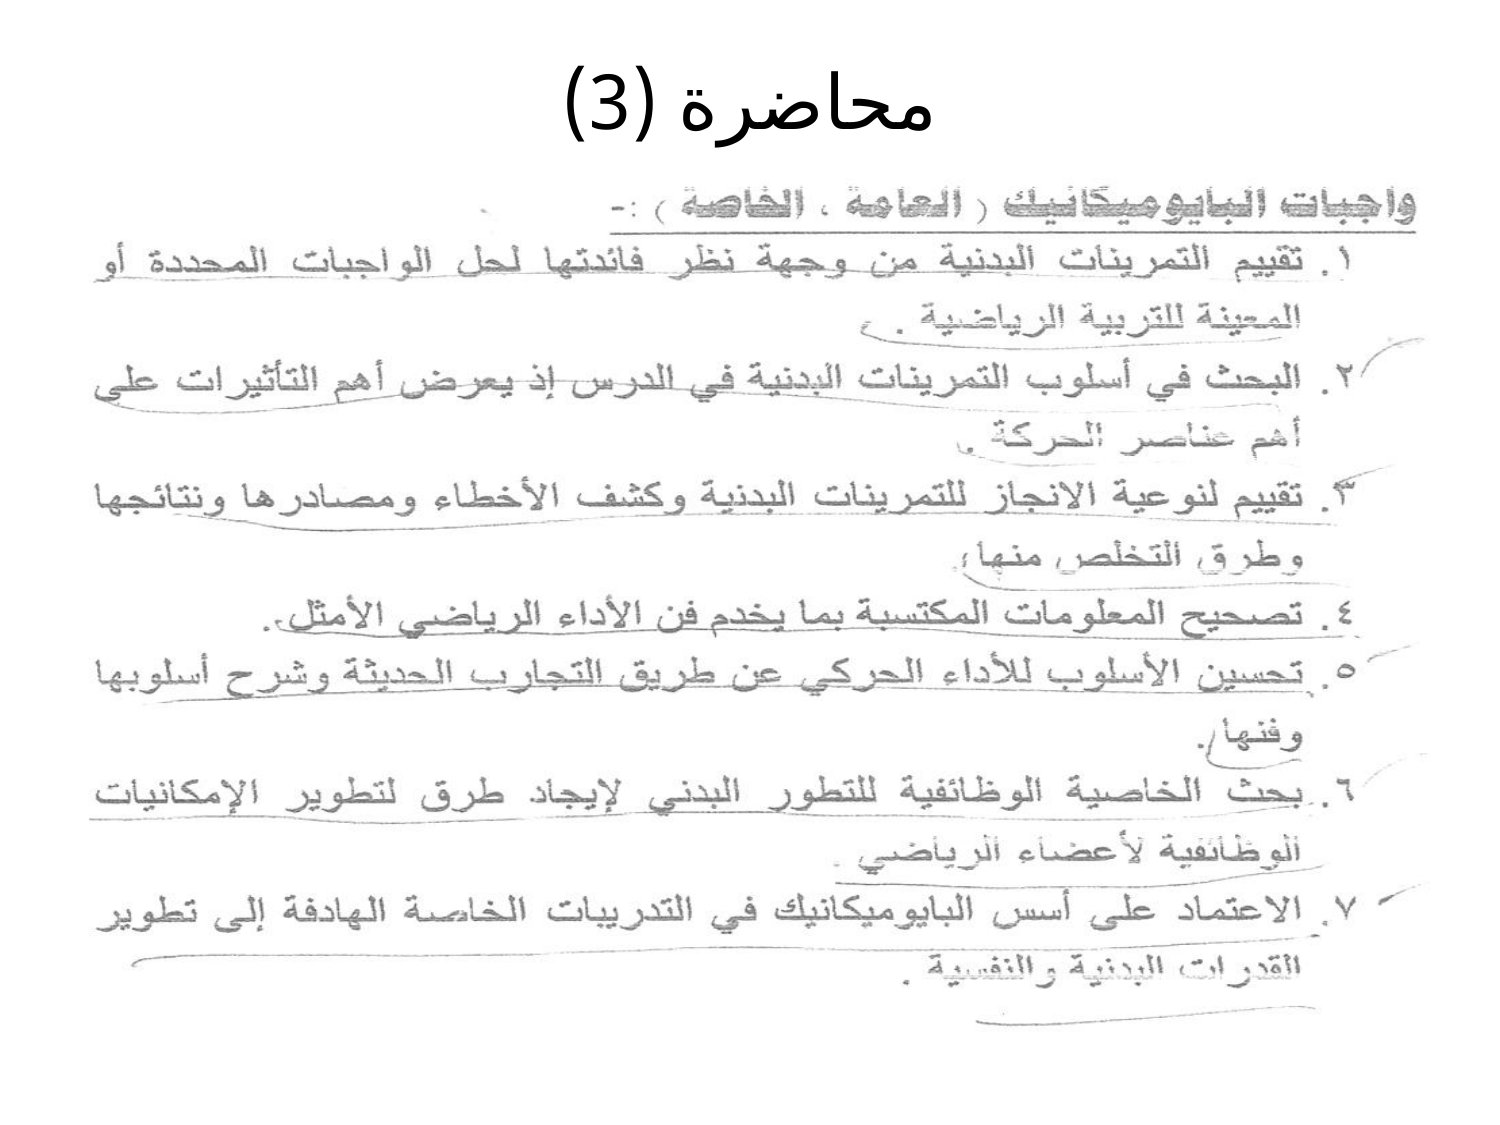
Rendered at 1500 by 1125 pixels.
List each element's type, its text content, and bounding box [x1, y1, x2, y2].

title محاضرة (3) [75, 45, 1425, 150]
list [46, 152, 1430, 1055]
